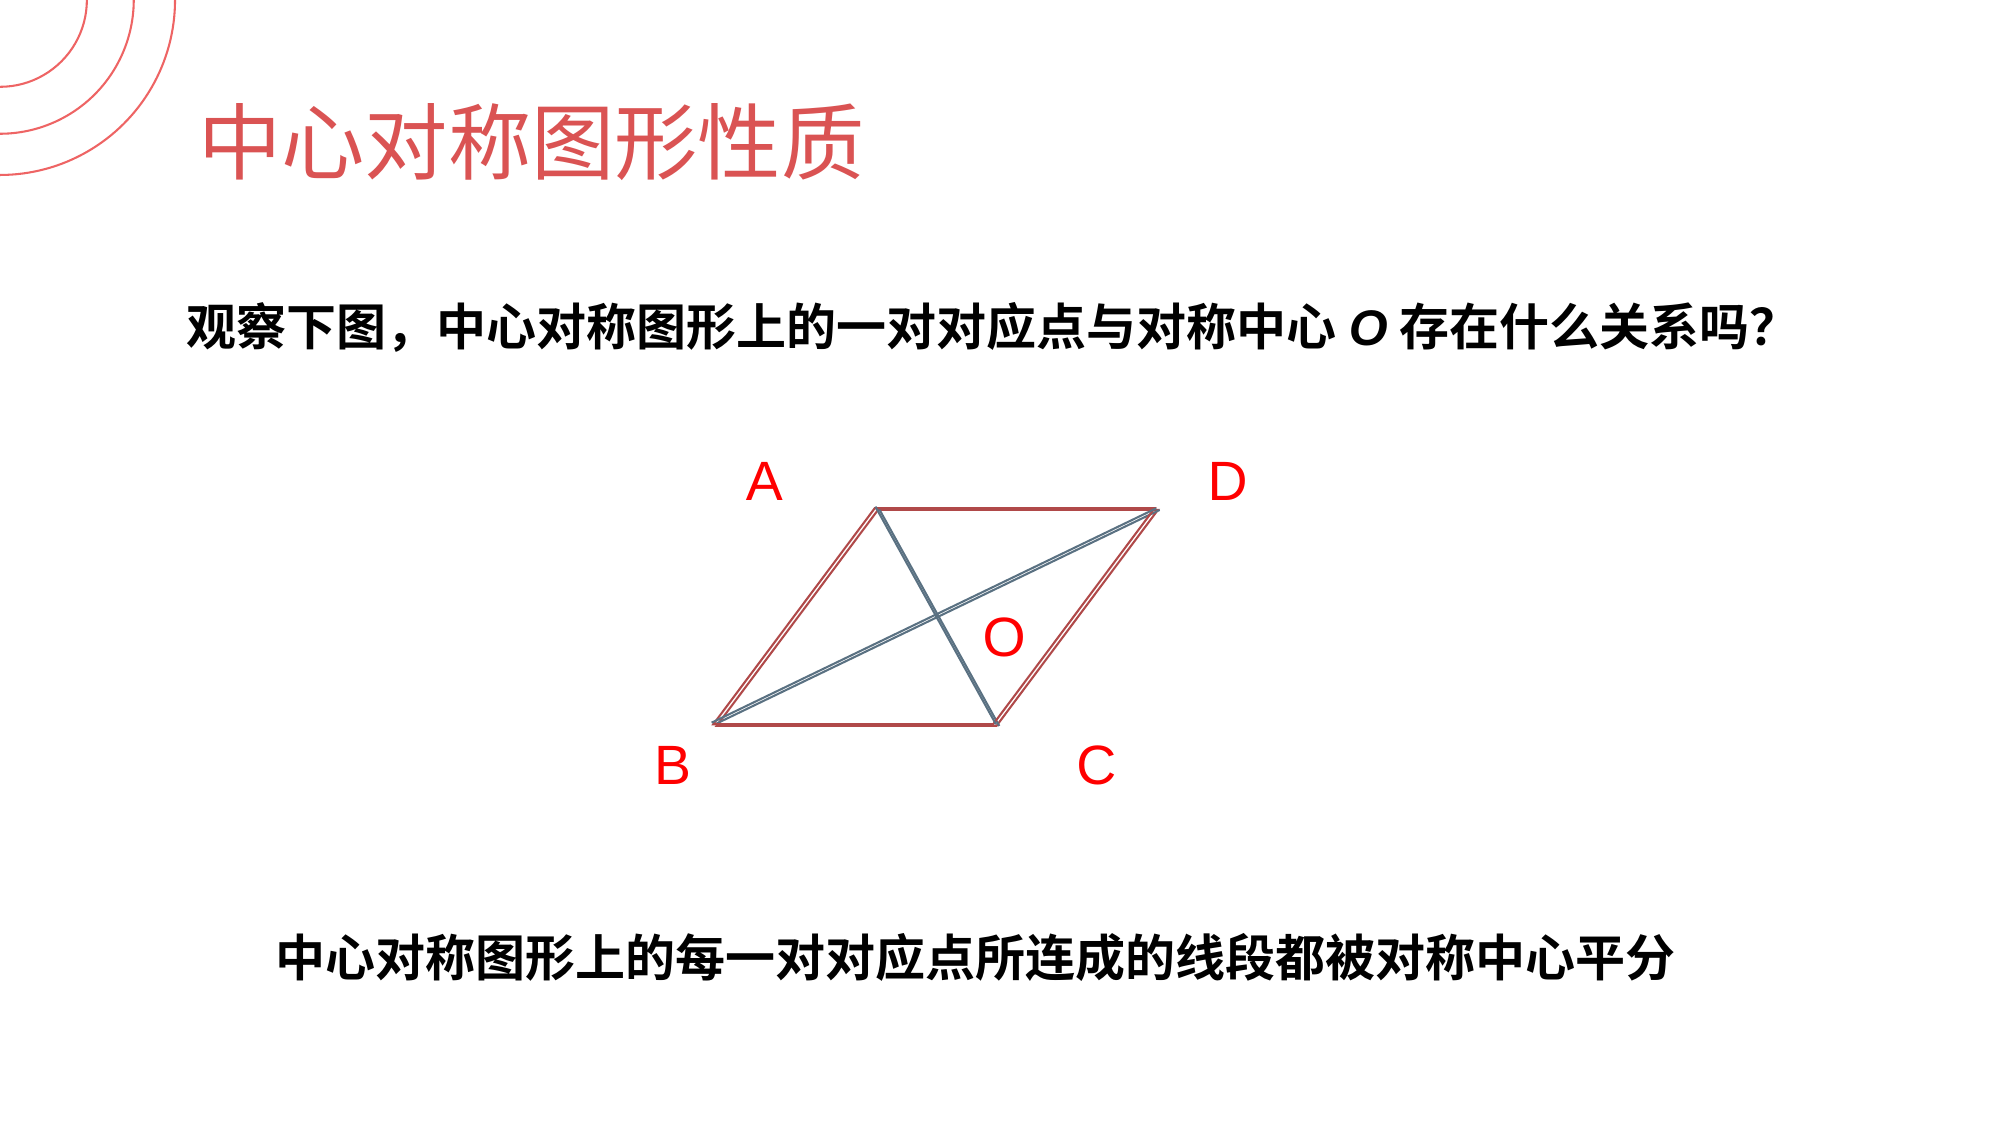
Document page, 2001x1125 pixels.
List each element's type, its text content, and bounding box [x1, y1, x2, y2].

text_box 中心对称图形上的每一对对应点所连成的线段都被对称中心平分 [95, 918, 1856, 994]
text_box 观察下图，中心对称图形上的一对对应点与对称中心O存在什么关系吗？ [126, 257, 1825, 363]
text_box C [1061, 726, 1128, 803]
text_box B [639, 721, 706, 803]
text_box D [1192, 438, 1259, 520]
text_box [714, 508, 1160, 726]
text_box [711, 506, 1157, 725]
text_box A [731, 438, 797, 506]
text_box 中心对称图形性质 [183, 82, 1032, 198]
